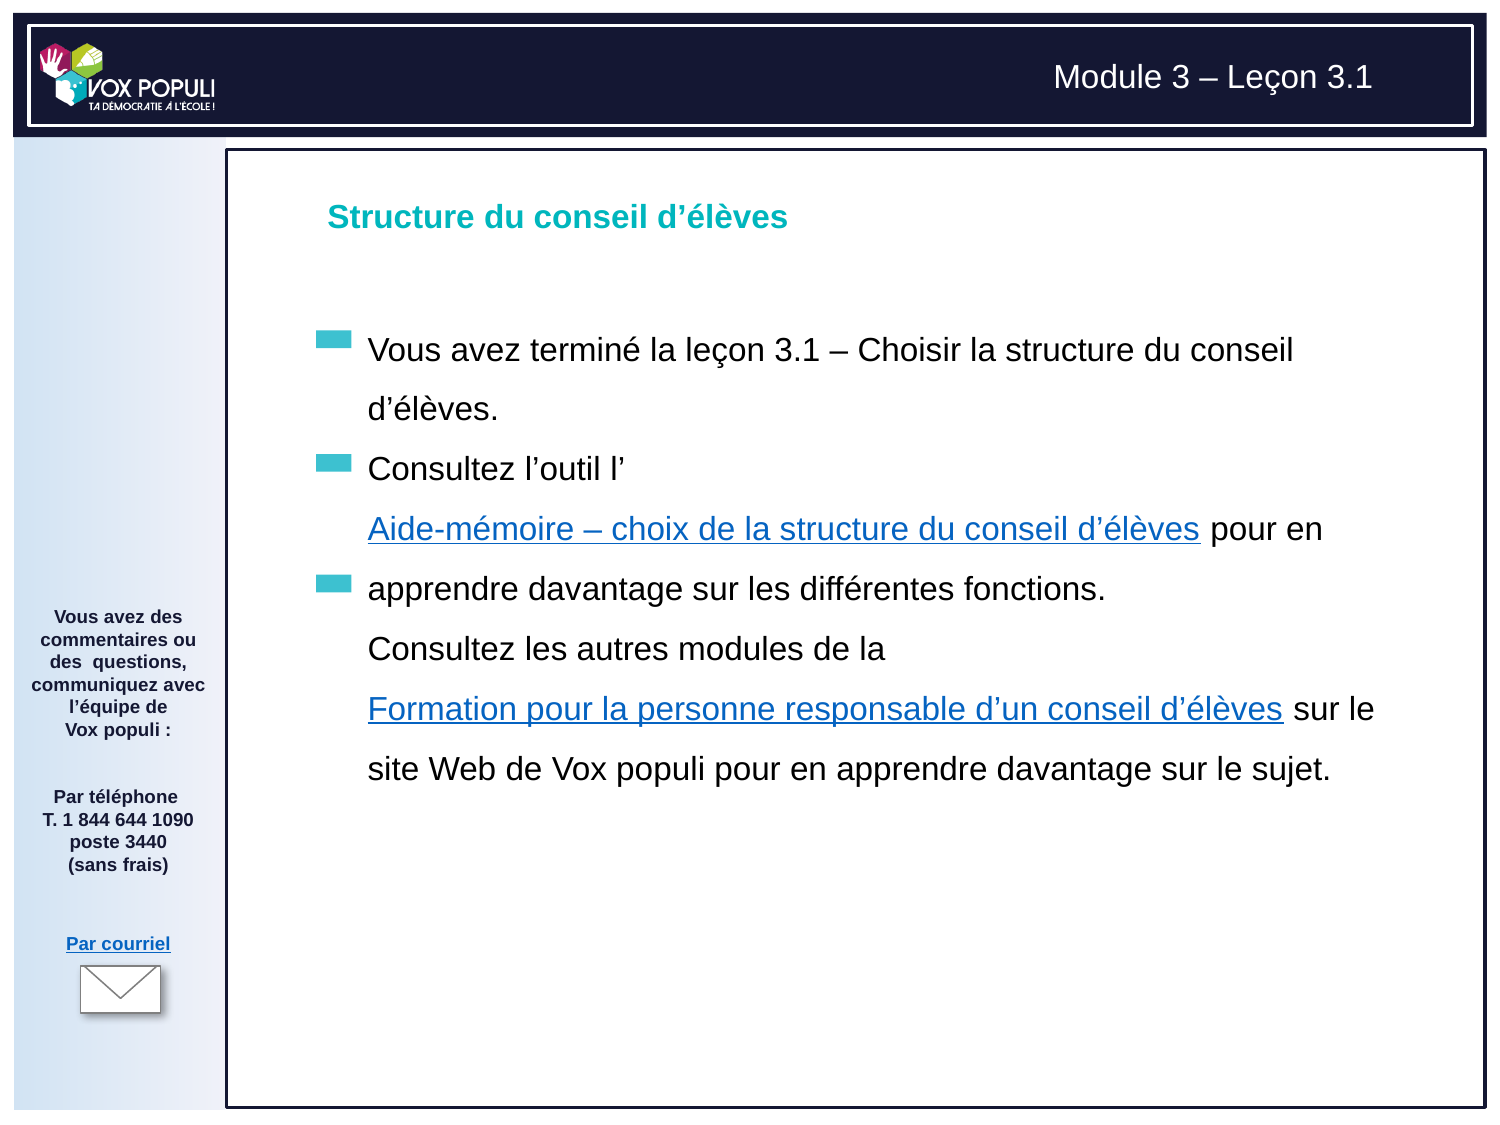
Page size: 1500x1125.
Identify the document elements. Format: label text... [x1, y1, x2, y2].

title Vous avez terminé la leçon 3.1 – Choisir la structure du conseil d’élèves. Consultez l’outil l’Aide-mémoire – choix de la structure du conseil d’élèves pour en apprendre davantage sur les différentes fonctions. Consultez les autres modules de la Formation pour la personne responsable d’un conseil d’élèves sur le site Web de Vox populi pour en apprendre davantage sur le sujet. [317, 300, 1395, 434]
text_box [314, 573, 353, 594]
text_box [314, 328, 353, 350]
text_box [314, 452, 353, 474]
picture [39, 42, 215, 111]
